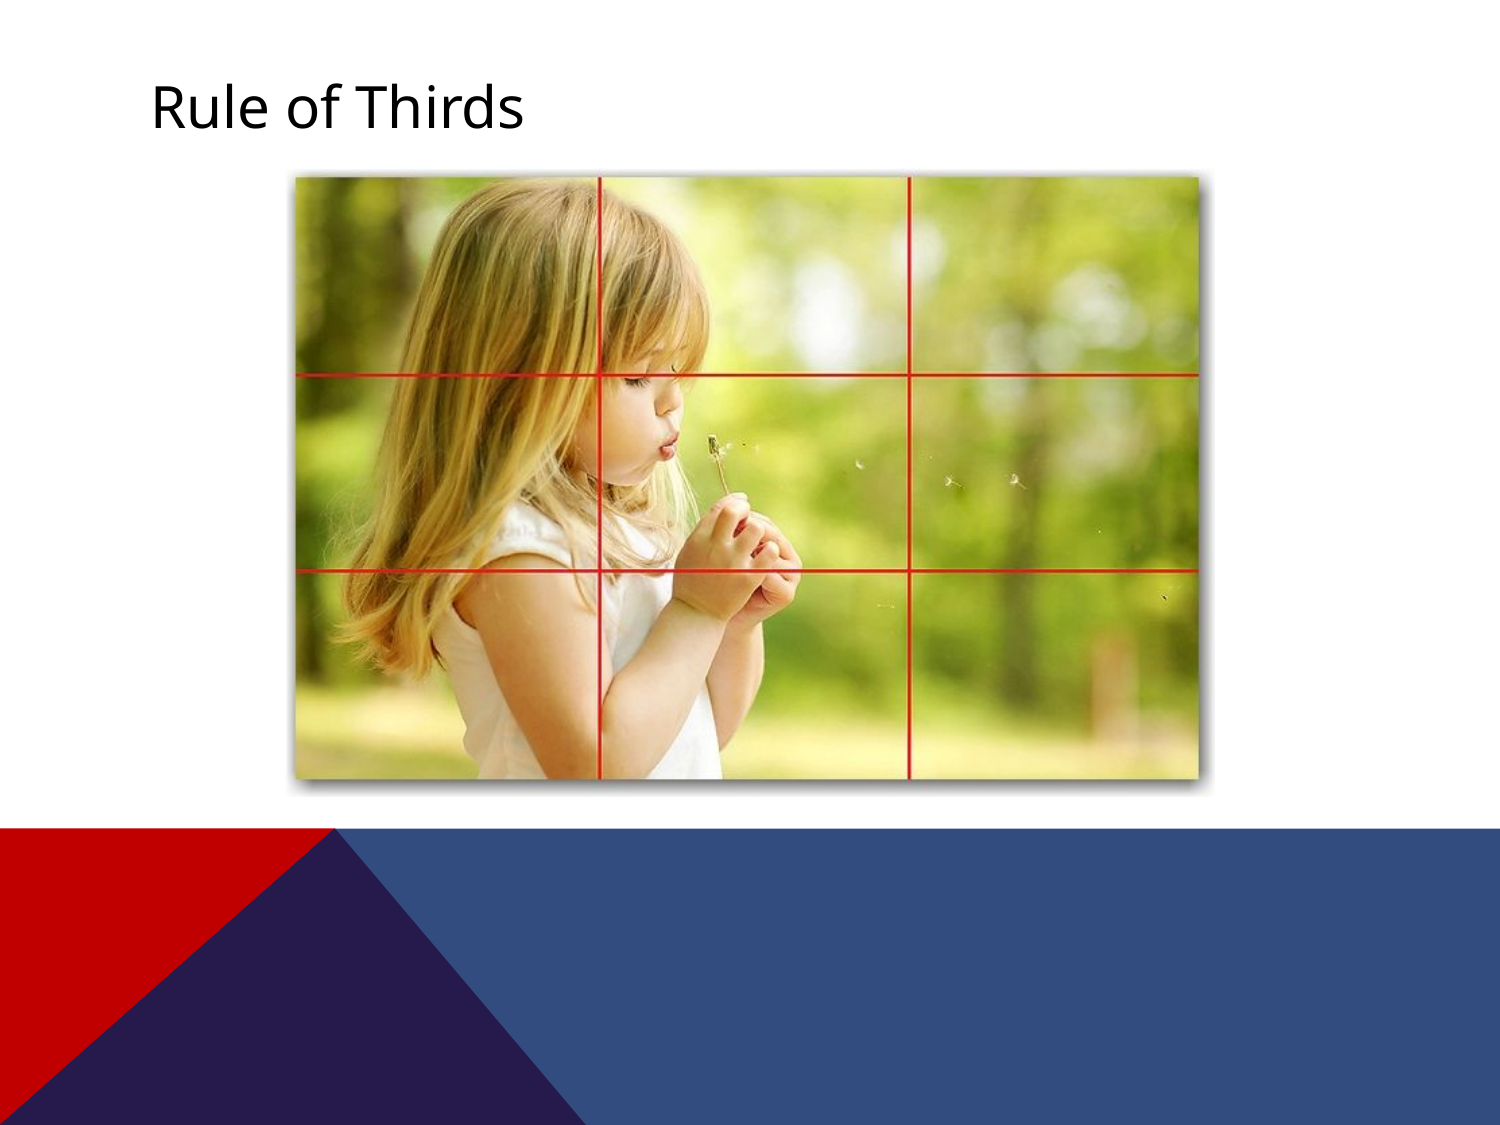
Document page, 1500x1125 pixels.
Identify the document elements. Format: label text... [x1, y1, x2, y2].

title Rule of Thirds [135, 60, 1369, 150]
picture [285, 167, 1215, 797]
